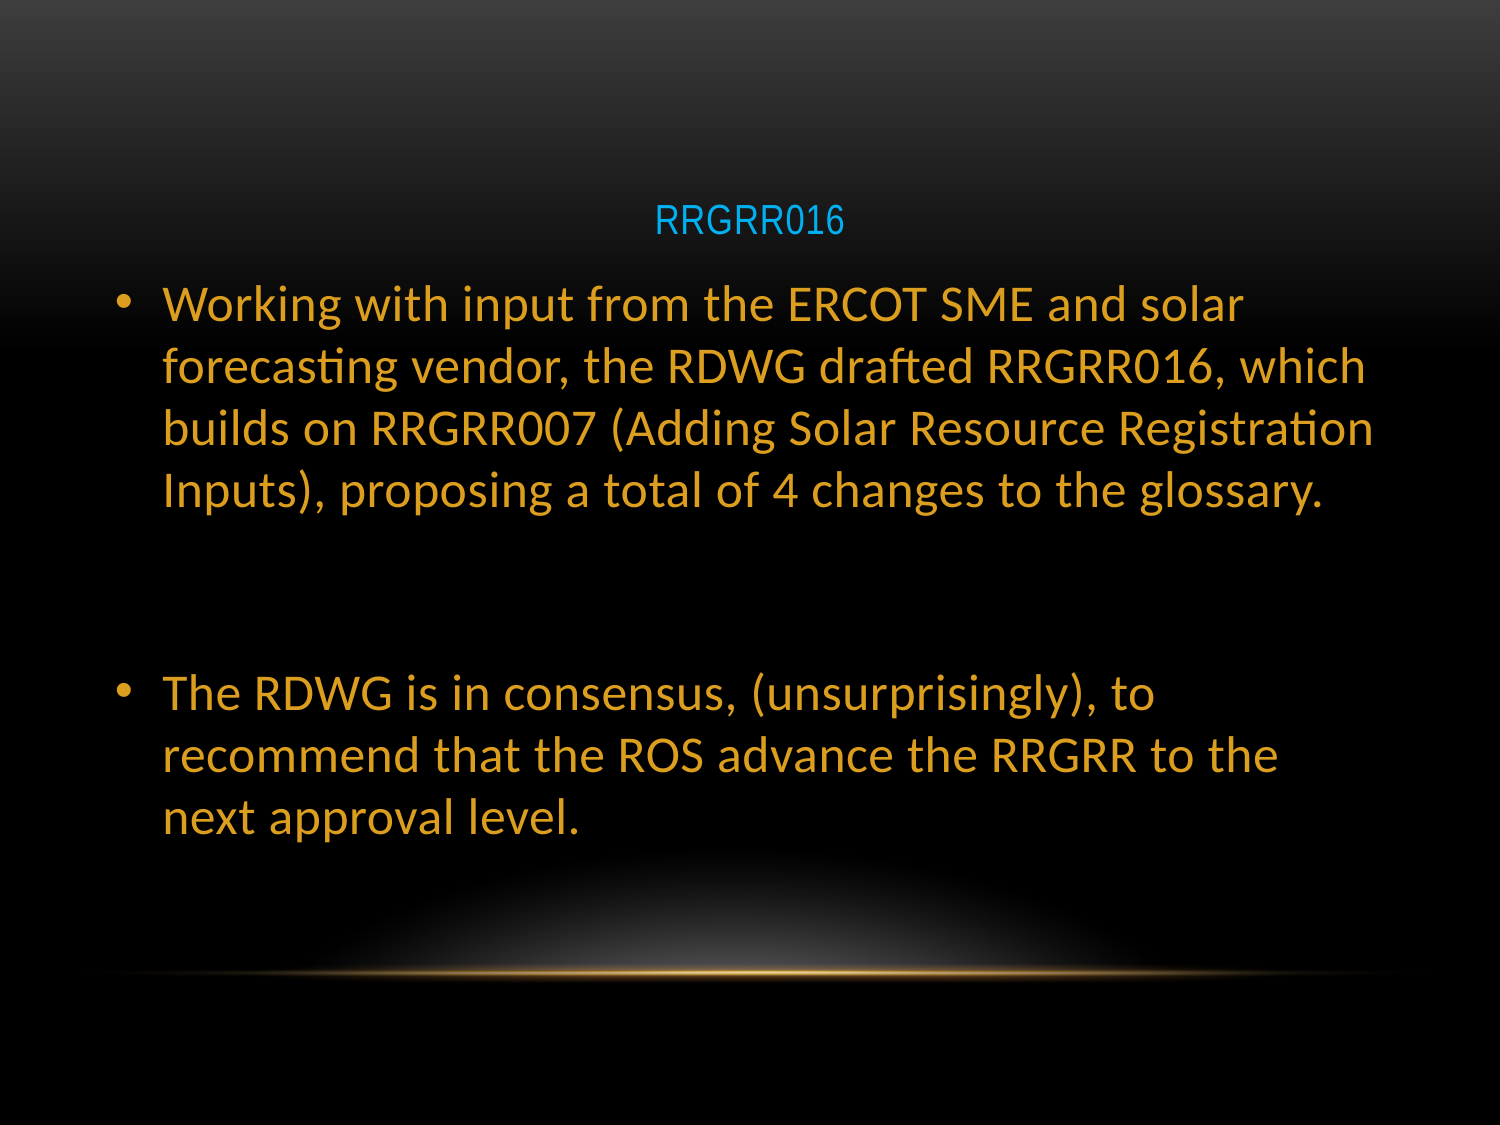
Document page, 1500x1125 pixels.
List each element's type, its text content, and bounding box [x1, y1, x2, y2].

title rrgrr016 [75, 37, 1425, 250]
picture [0, 0, 1500, 1125]
list Working with input from the ERCOT SME and solar forecasting vendor, the RDWG drafted RRGRR016, which builds on RRGRR007 (Adding Solar Resource Registration Inputs), proposing a total of 4 changes to the glossary. The RDWG is in consensus, (unsurprisingly), to recommend that the ROS advance the RRGRR to the next approval level. [99, 262, 1400, 975]
